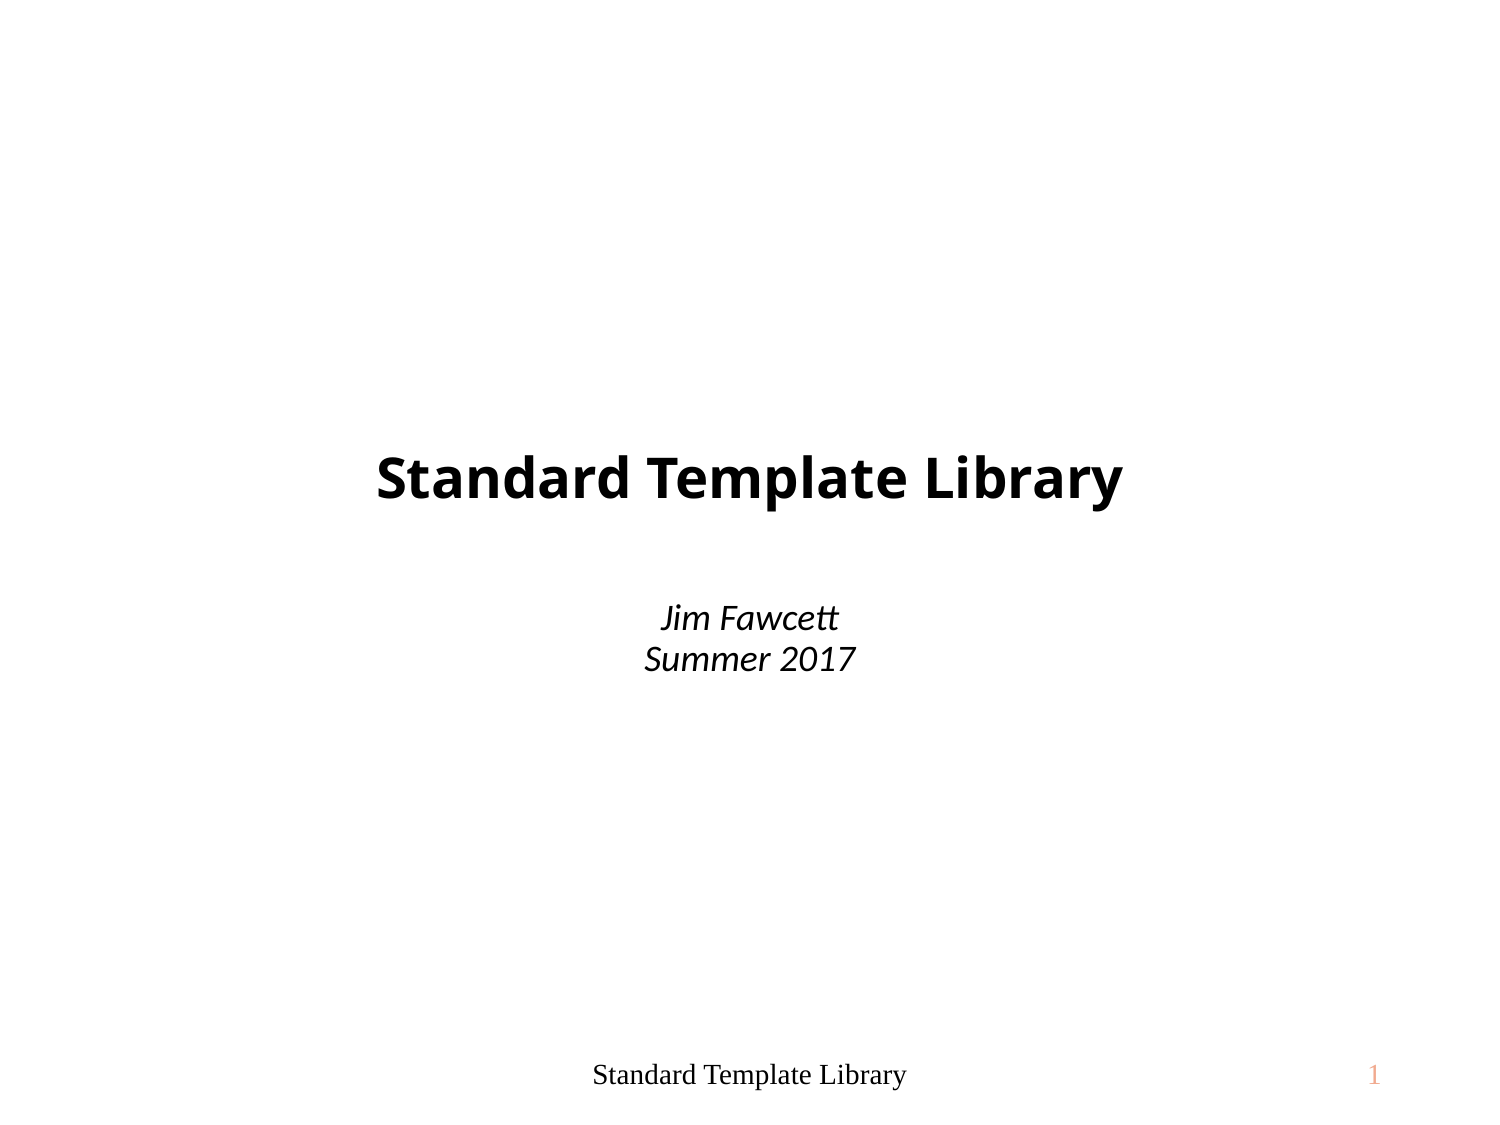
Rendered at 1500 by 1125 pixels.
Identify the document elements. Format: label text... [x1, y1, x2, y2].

subtitle Jim Fawcett Summer 2017 [187, 590, 1313, 863]
title Standard Template Library [187, 184, 1313, 576]
footer Standard Template Library [496, 1042, 1004, 1103]
slide_number 1 [1059, 1042, 1397, 1103]
